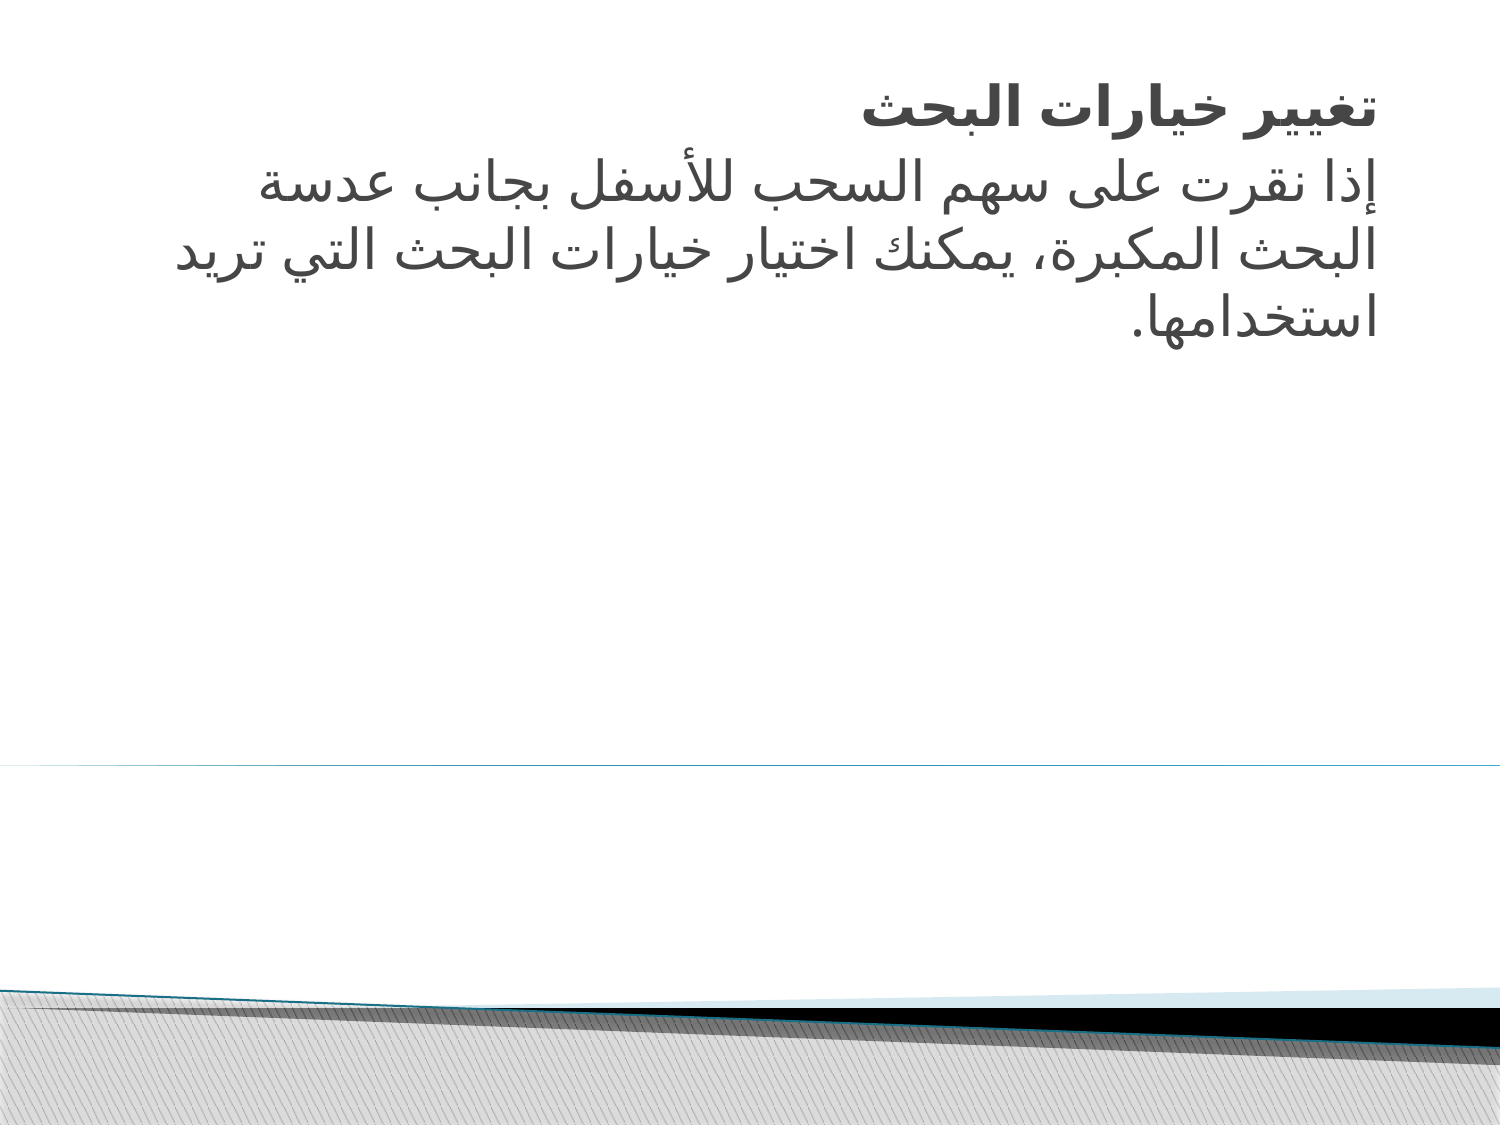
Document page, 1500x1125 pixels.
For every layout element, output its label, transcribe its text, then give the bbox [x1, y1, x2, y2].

picture [5, 1008, 1500, 1066]
subtitle تغيير خيارات البحث إذا نقرت على سهم السحب للأسفل بجانب عدسة البحث المكبرة، يمكنك اختيار خيارات البحث التي تريد استخدامها. [112, 62, 1388, 975]
